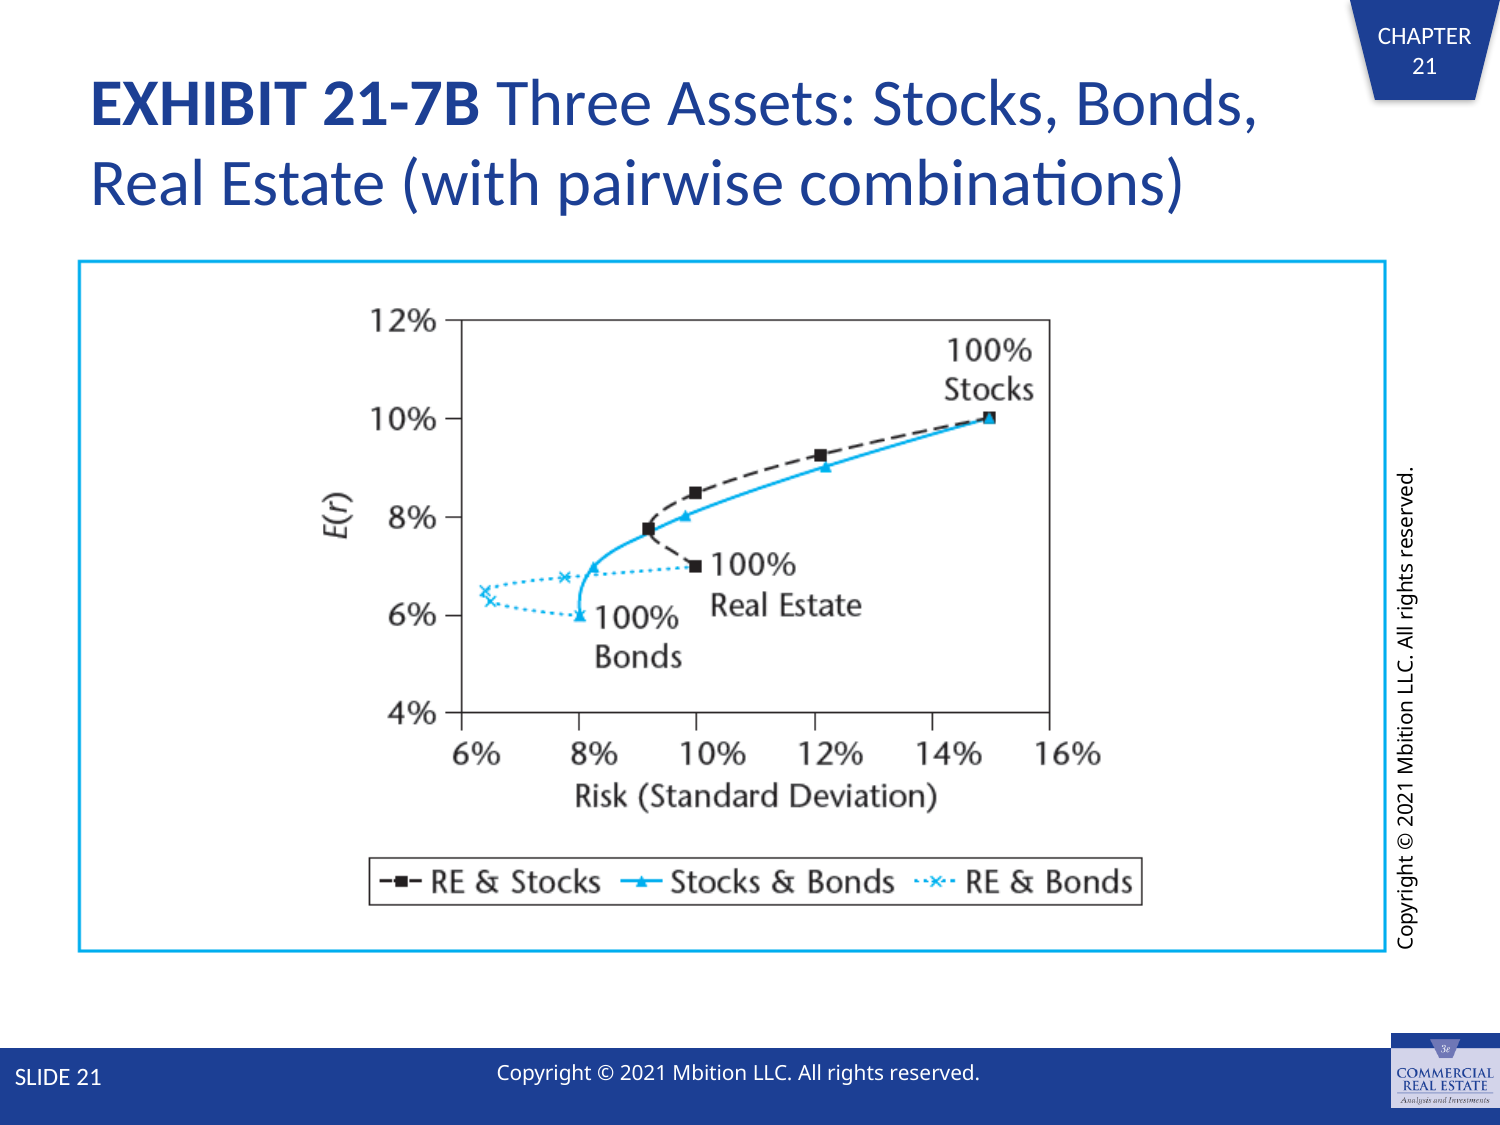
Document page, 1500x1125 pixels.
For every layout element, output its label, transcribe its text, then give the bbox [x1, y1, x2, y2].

title EXHIBIT 21-7B Three Assets: Stocks, Bonds, Real Estate (with pairwise combinations) [75, 45, 1375, 233]
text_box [74, 256, 1426, 956]
slide_number SLIDE 21 [0, 1052, 350, 1113]
picture [1391, 1033, 1500, 1108]
